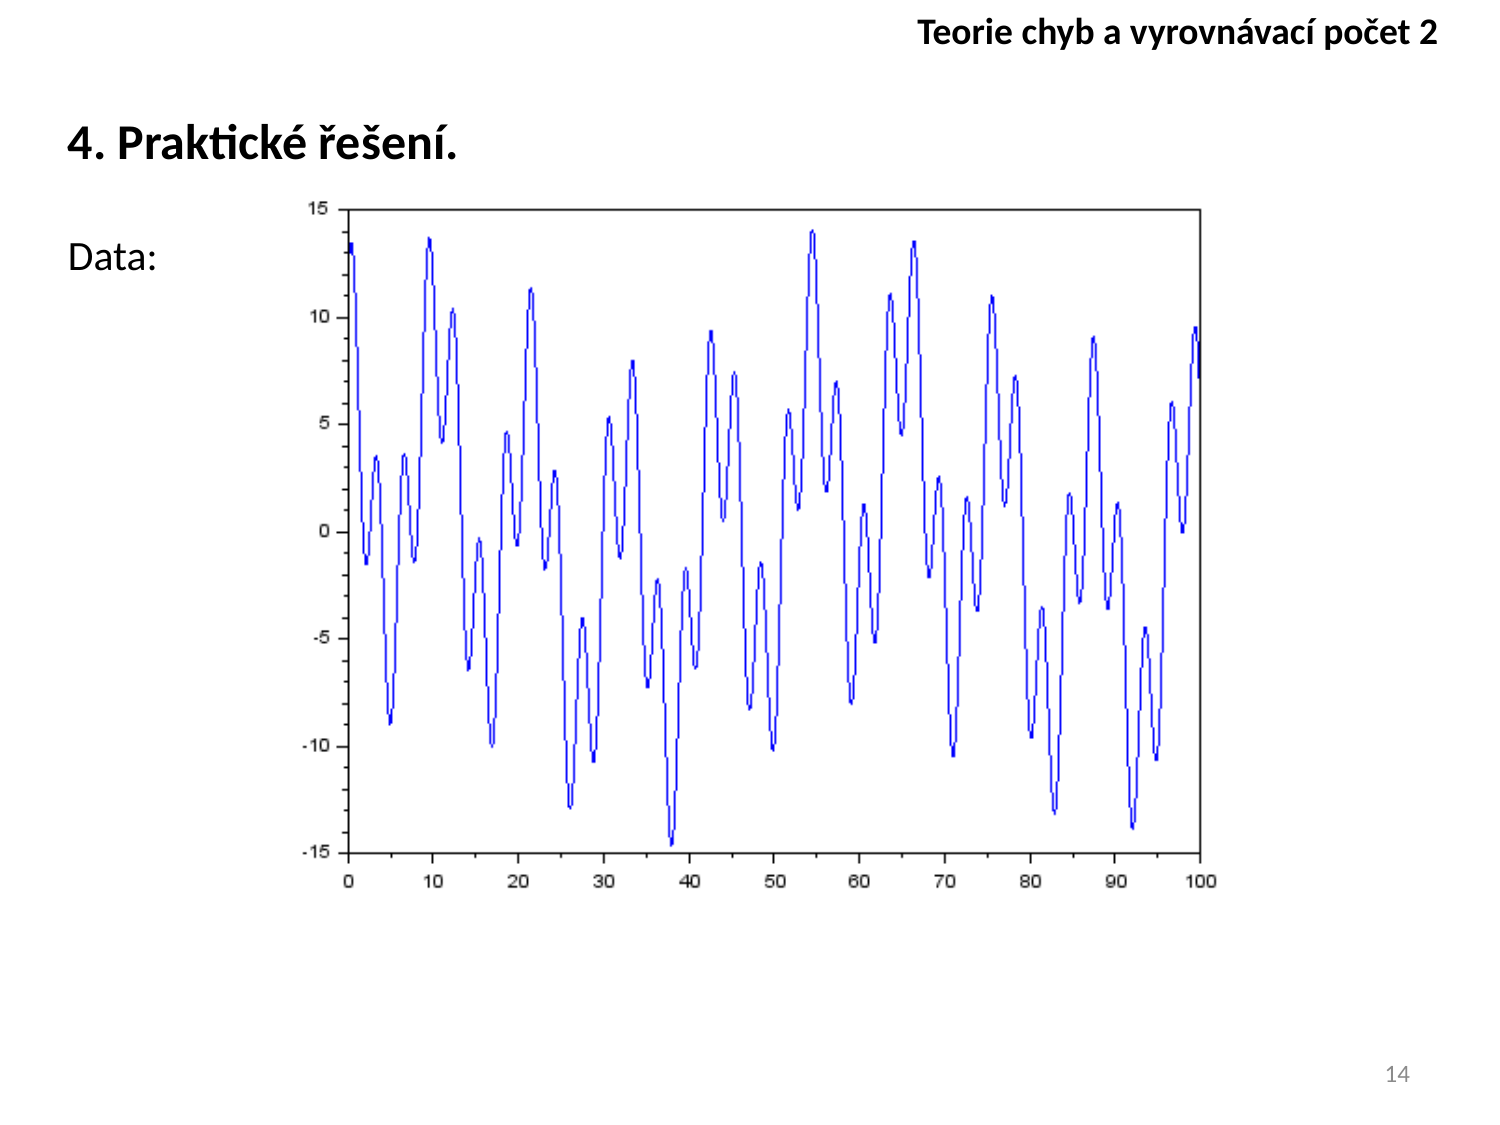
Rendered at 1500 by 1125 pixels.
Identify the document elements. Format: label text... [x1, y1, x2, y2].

slide_number 14 [1074, 1042, 1425, 1103]
text_box Teorie chyb a vyrovnávací počet 2 [856, 0, 1500, 60]
picture [281, 172, 1251, 918]
text_box 4. Praktické řešení. Data: [53, 101, 1447, 437]
